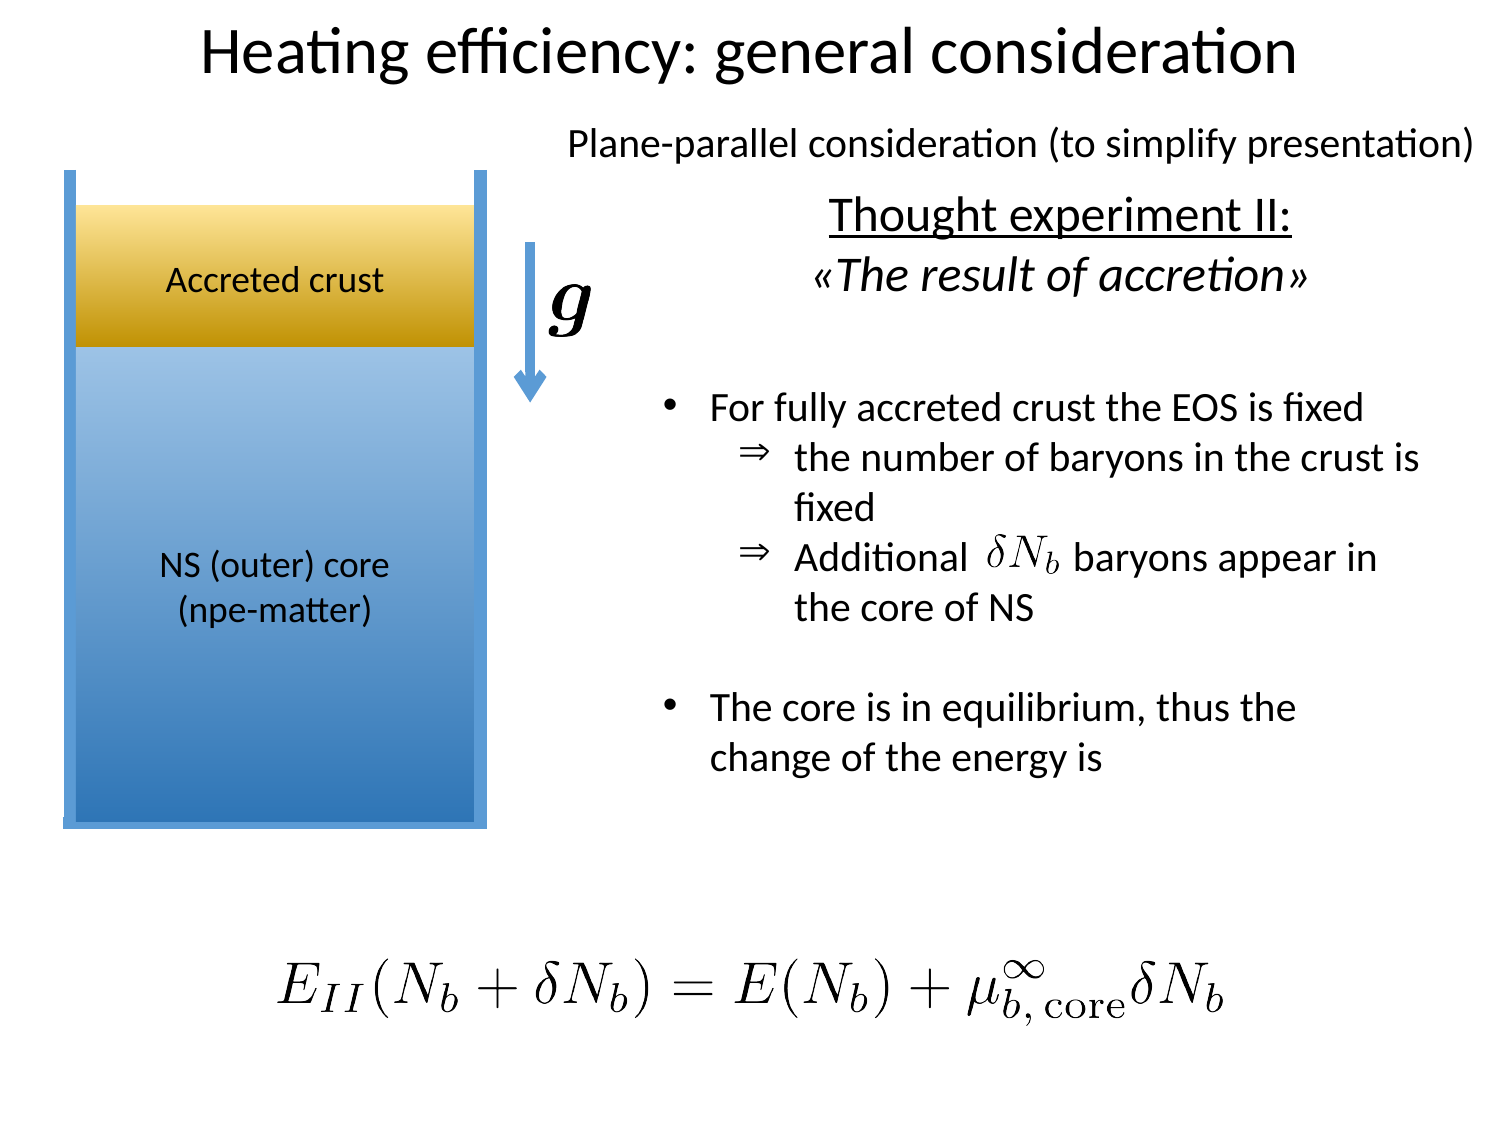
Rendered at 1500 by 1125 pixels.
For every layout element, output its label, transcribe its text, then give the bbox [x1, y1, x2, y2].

picture [987, 534, 1059, 574]
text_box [62, 169, 591, 824]
text_box Thought experiment II: «The result of accretion» [794, 173, 1326, 309]
picture [277, 958, 1223, 1026]
text_box Plane-parallel consideration (to simplify presentation) [552, 108, 1491, 174]
text_box For fully accreted crust the EOS is fixed the number of baryons in the crust is fixed Additional baryons appear in the core of NS The core is in equilibrium, thus the change of the energy is [648, 372, 1442, 787]
text_box Heating efficiency: general consideration [185, 0, 1315, 95]
